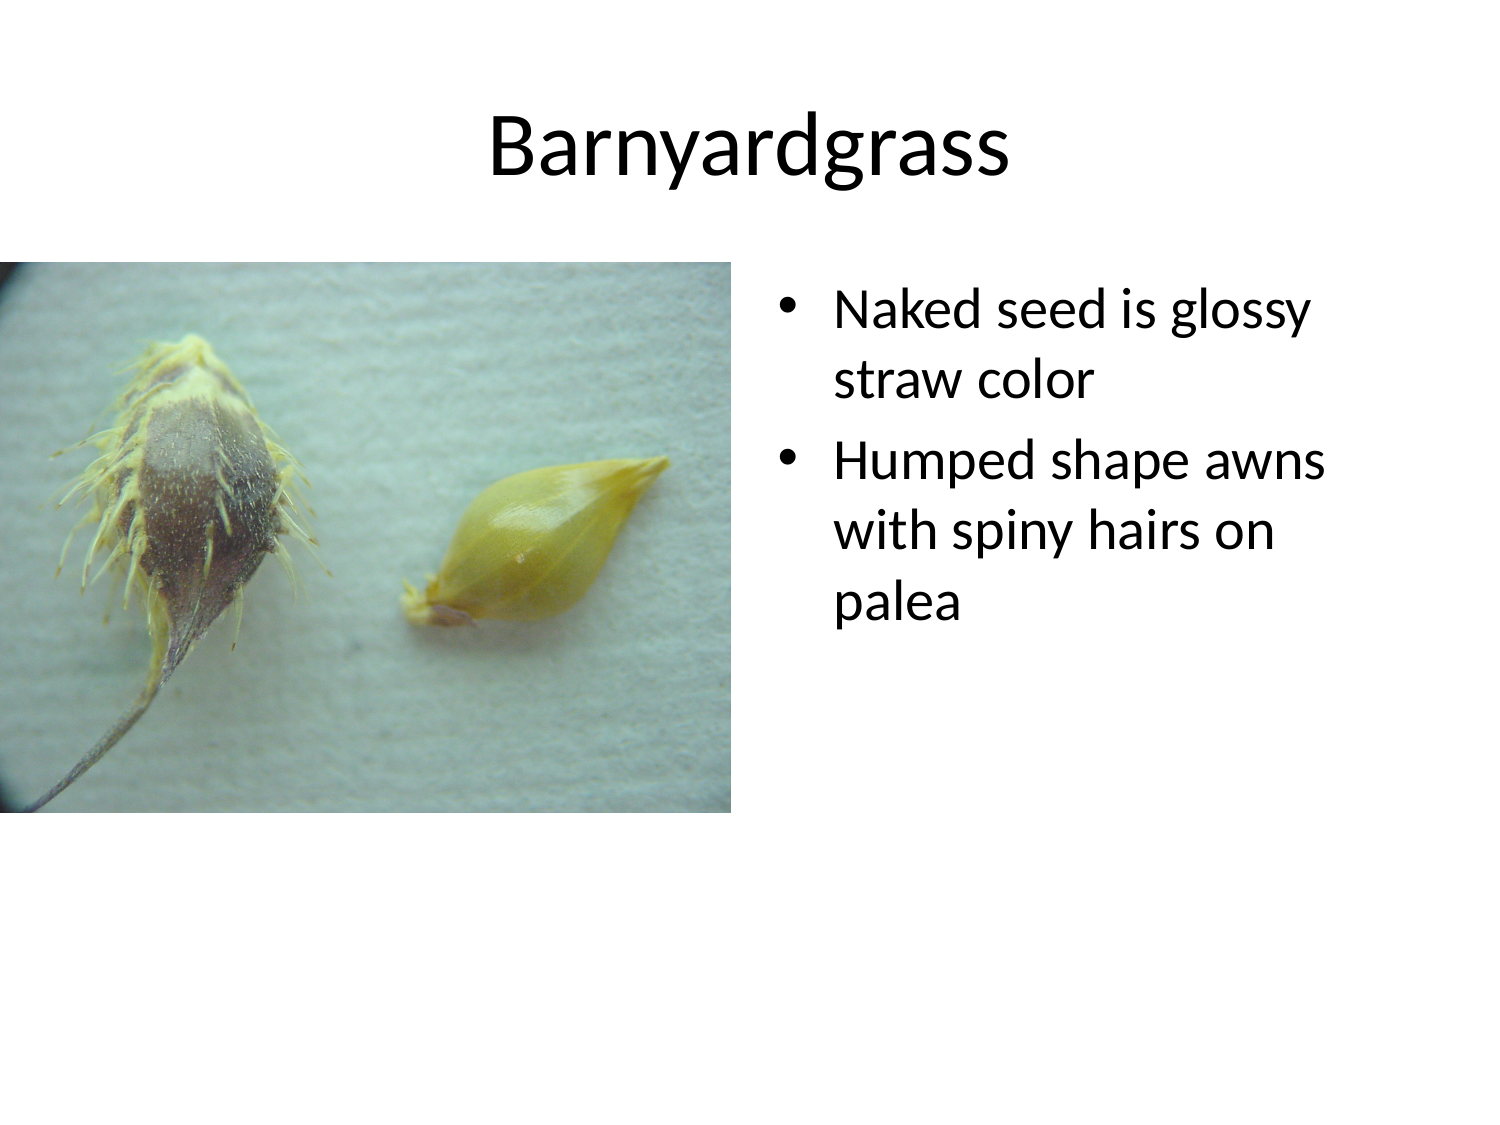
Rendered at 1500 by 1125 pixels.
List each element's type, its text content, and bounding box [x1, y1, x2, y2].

title Barnyardgrass [75, 45, 1425, 233]
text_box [0, 262, 731, 813]
list Naked seed is glossy straw color Humped shape awns with spiny hairs on palea [762, 262, 1425, 1005]
